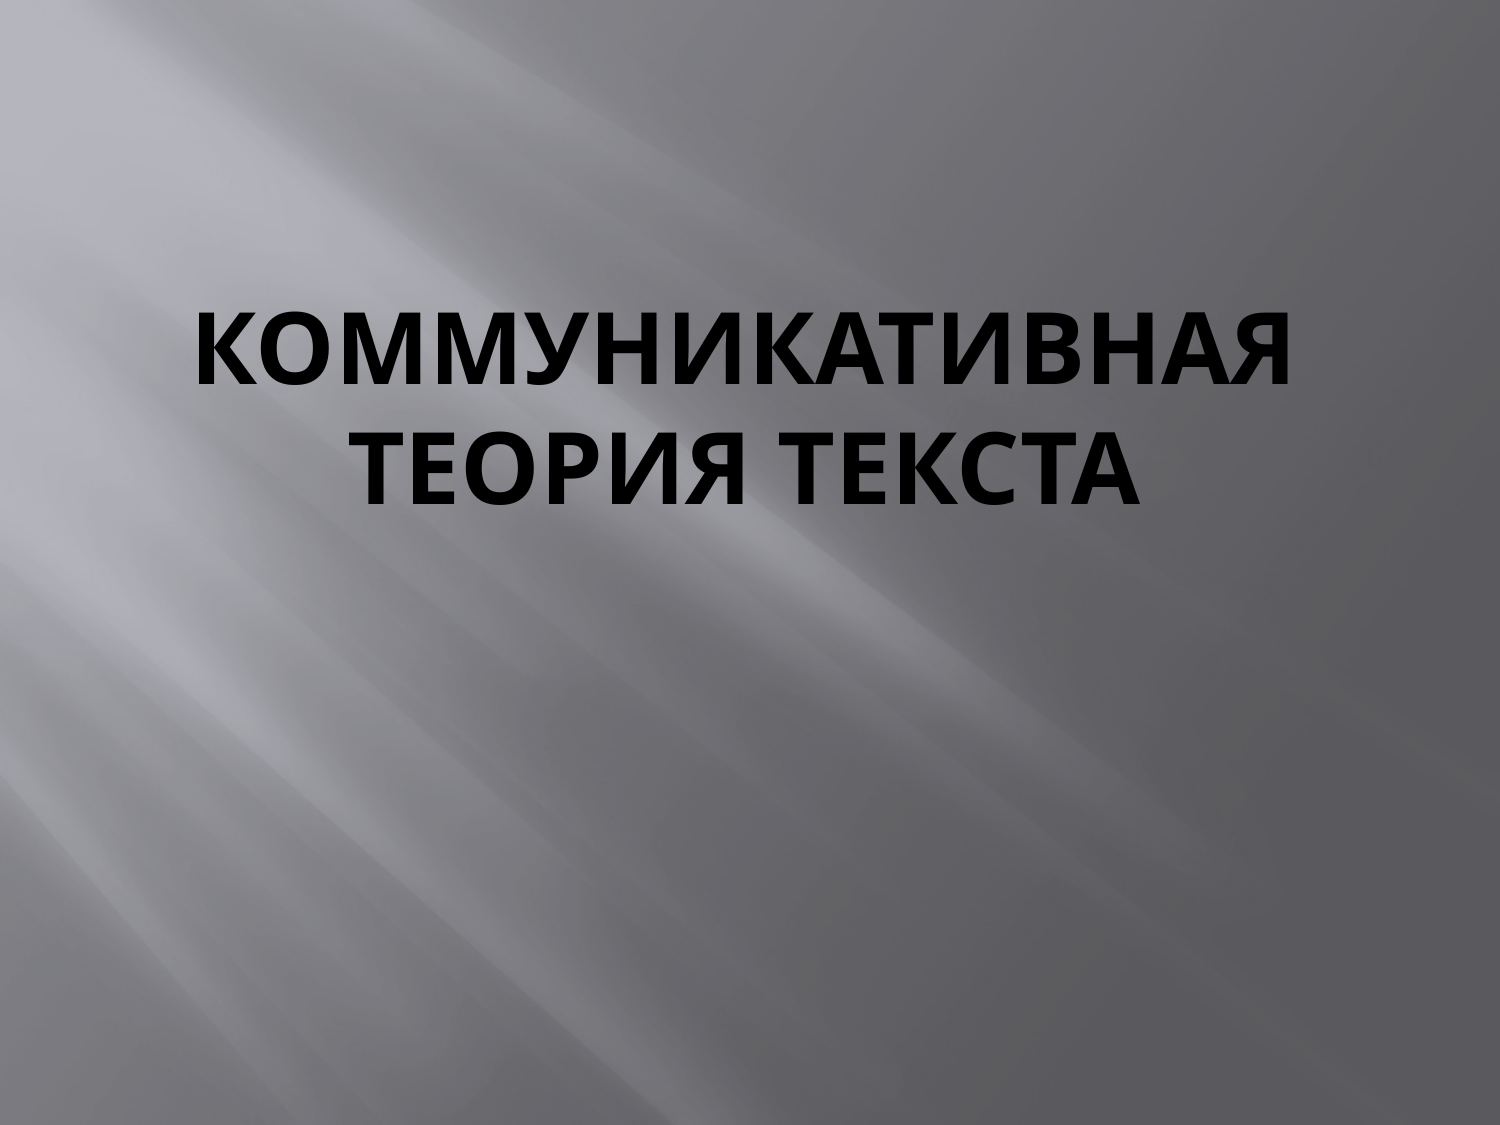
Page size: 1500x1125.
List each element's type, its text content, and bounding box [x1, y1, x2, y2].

title Коммуникативная теория текста [69, 224, 1420, 525]
